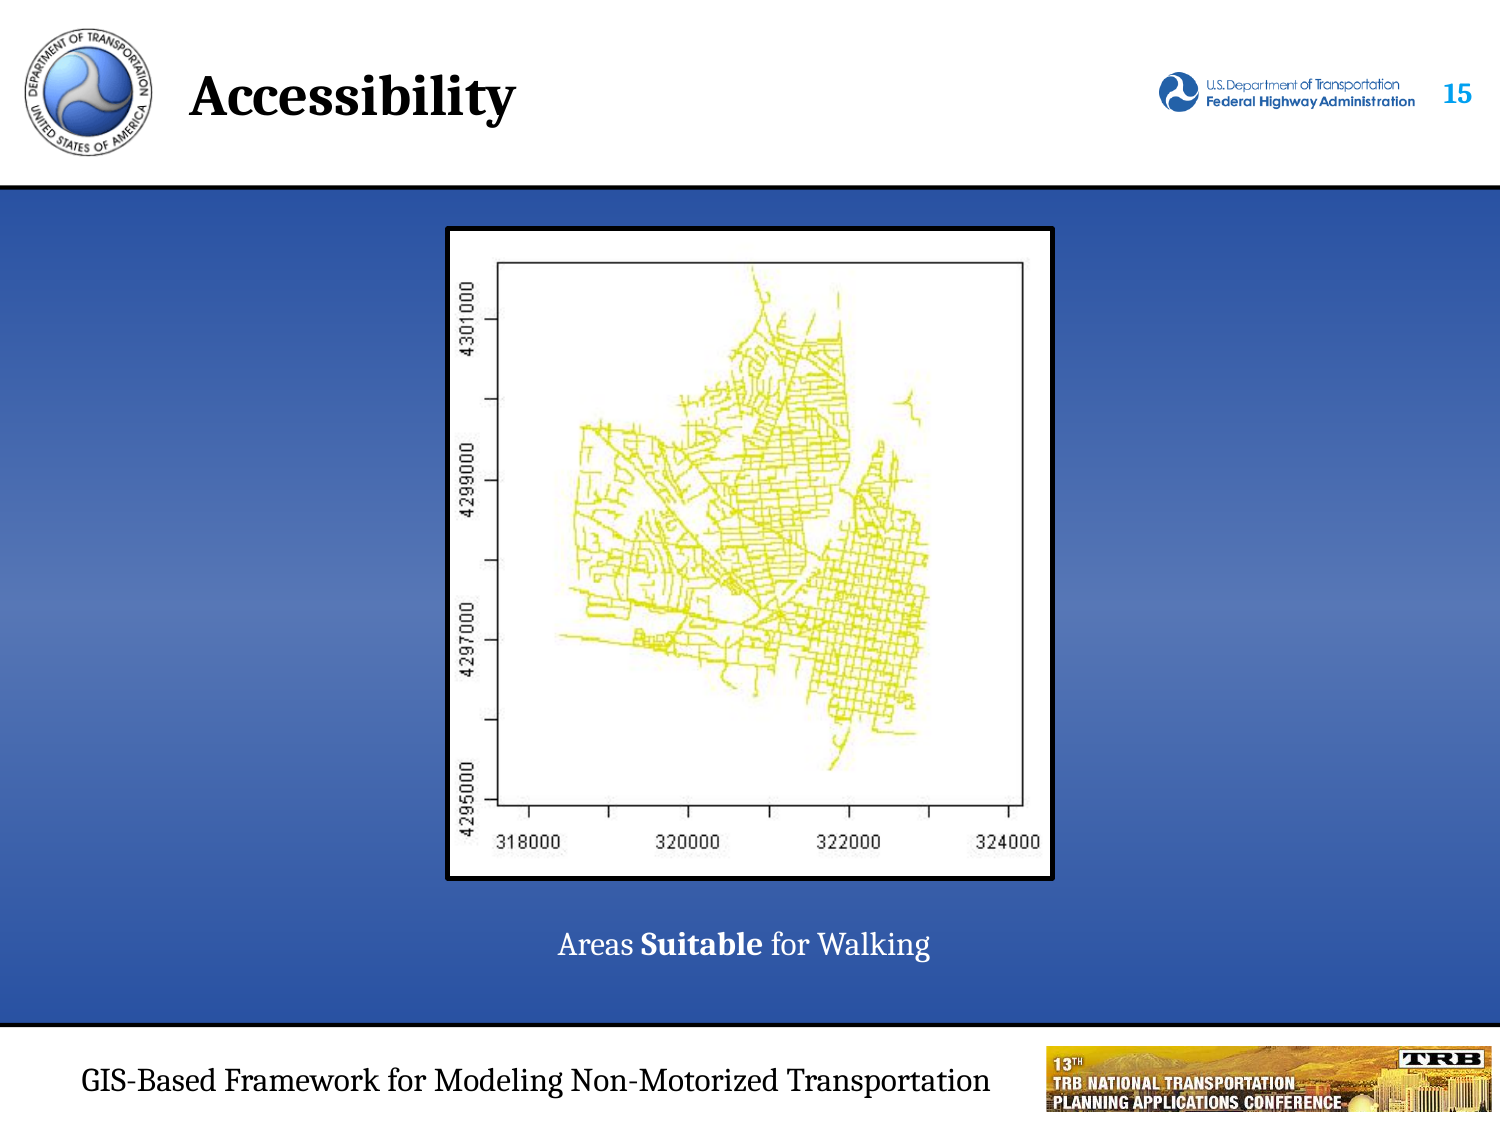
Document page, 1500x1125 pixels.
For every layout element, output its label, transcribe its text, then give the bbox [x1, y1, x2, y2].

title Accessibility [174, 16, 1487, 168]
picture [1046, 1046, 1492, 1112]
picture [24, 28, 153, 157]
list Areas Suitable for Walking [293, 914, 1195, 1013]
picture [449, 230, 1051, 877]
